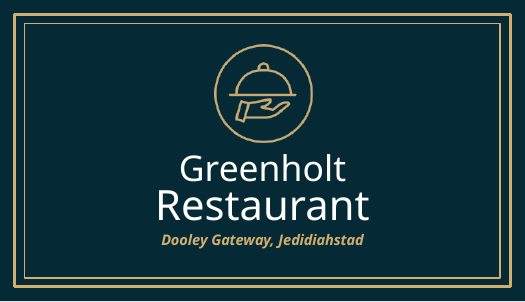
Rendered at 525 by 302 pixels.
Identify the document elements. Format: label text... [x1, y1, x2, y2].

text_box Greenholt Restaurant [120, 154, 405, 229]
text_box [0, 0, 525, 302]
text_box [14, 14, 511, 287]
picture [213, 44, 313, 143]
text_box Dooley Gateway, Jedidiahstad [120, 233, 405, 248]
text_box [24, 23, 501, 278]
